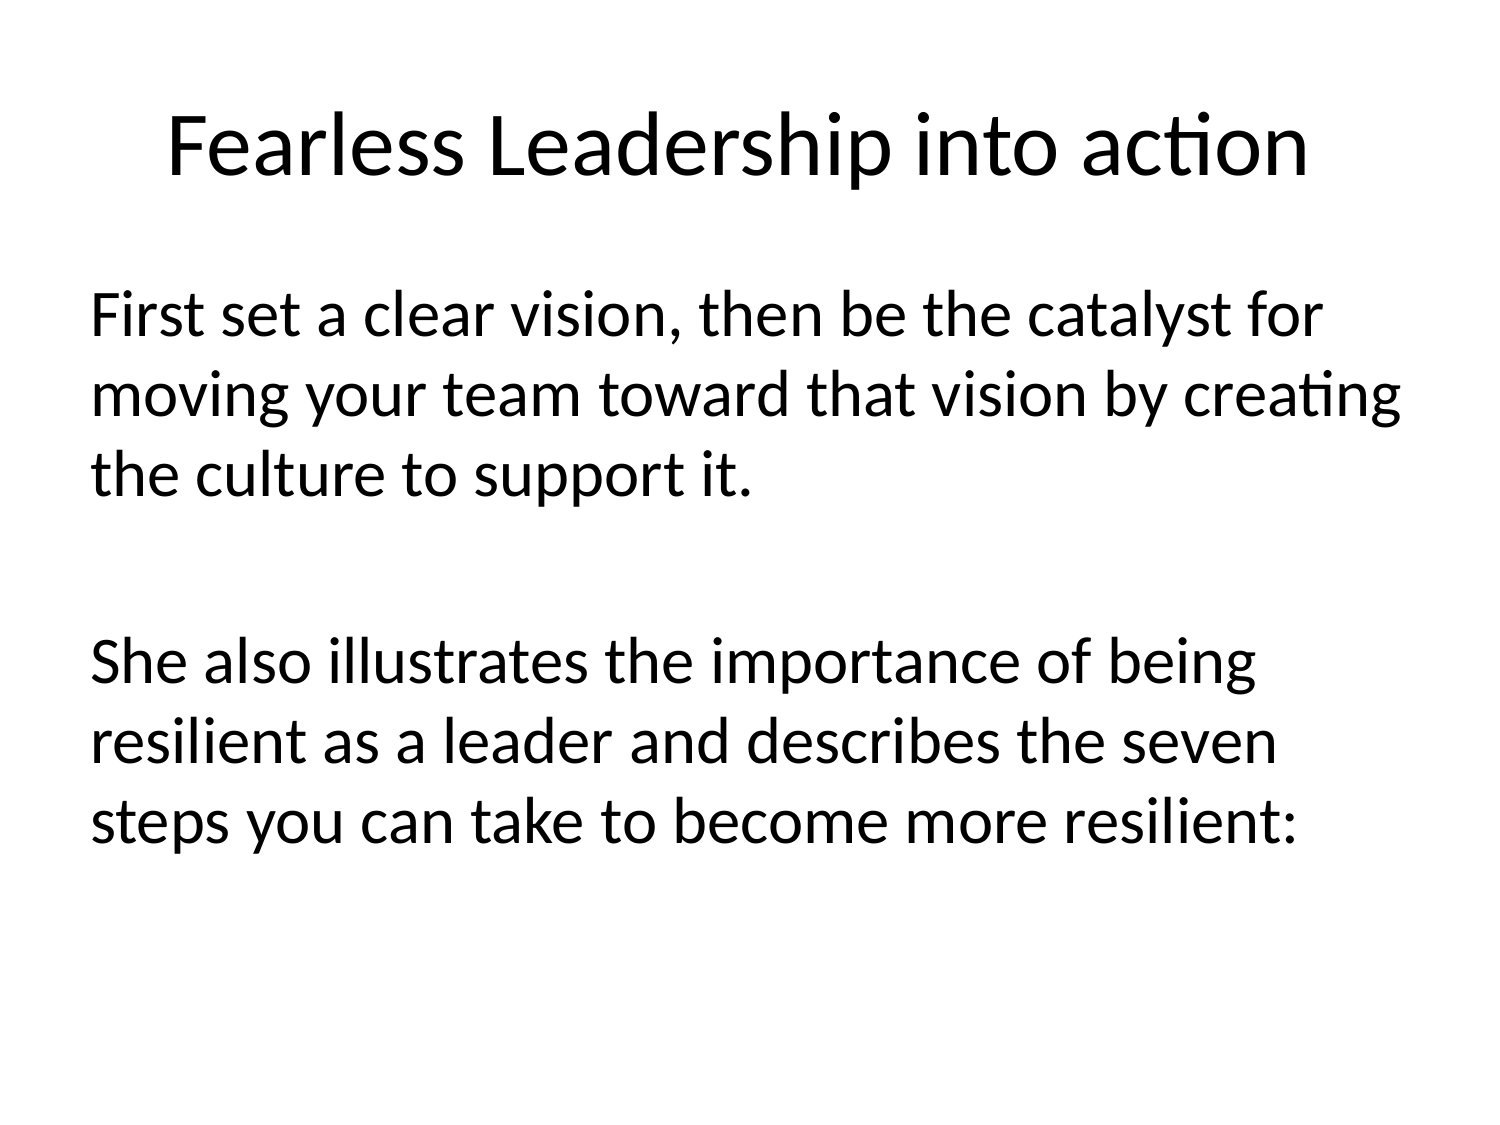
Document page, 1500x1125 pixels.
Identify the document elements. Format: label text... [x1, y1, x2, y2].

list First set a clear vision, then be the catalyst for moving your team toward that vision by creating the culture to support it. She also illustrates the importance of being resilient as a leader and describes the seven steps you can take to become more resilient: [75, 262, 1425, 1005]
title Fearless Leadership into action [75, 45, 1425, 233]
